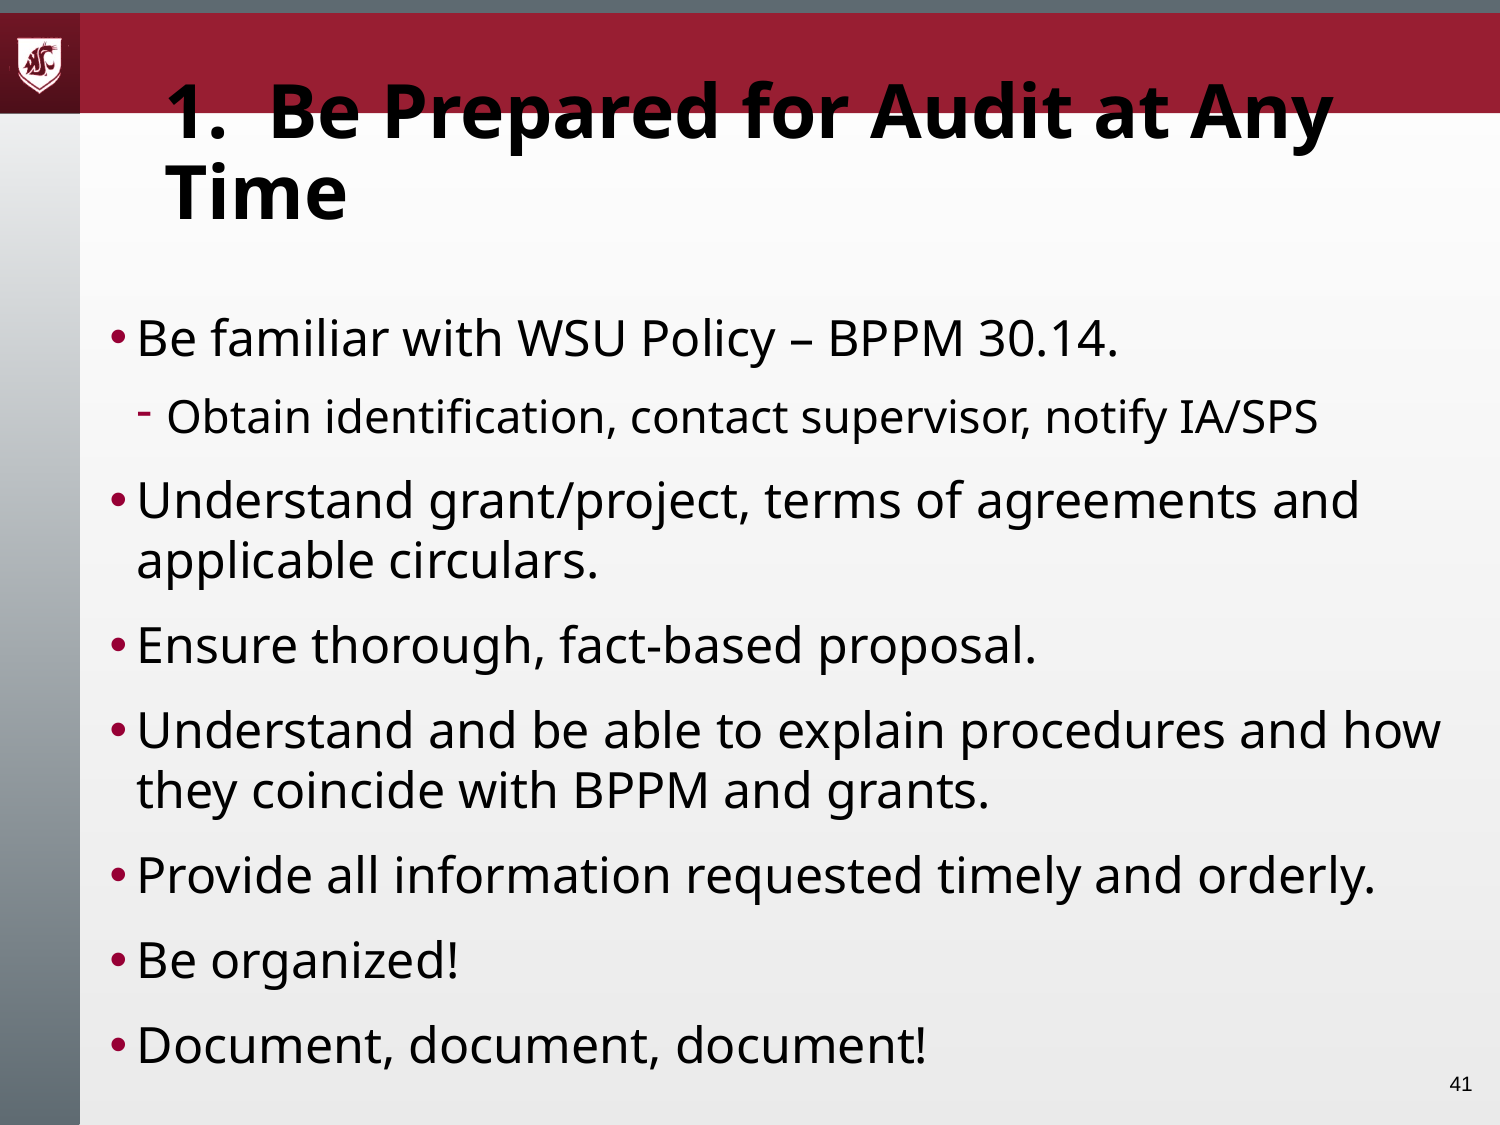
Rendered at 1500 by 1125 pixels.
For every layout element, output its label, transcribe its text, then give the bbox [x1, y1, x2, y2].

list Be familiar with WSU Policy – BPPM 30.14. Obtain identification, contact supervisor, notify IA/SPS Understand grant/project, terms of agreements and applicable circulars. Ensure thorough, fact-based proposal. Understand and be able to explain procedures and how they coincide with BPPM and grants. Provide all information requested timely and orderly. Be organized! Document, document, document! [75, 299, 1476, 1094]
title 1. Be Prepared for Audit at Any Time [0, 146, 1500, 244]
slide_number 41 [1137, 1024, 1488, 1104]
picture [9, 27, 69, 100]
